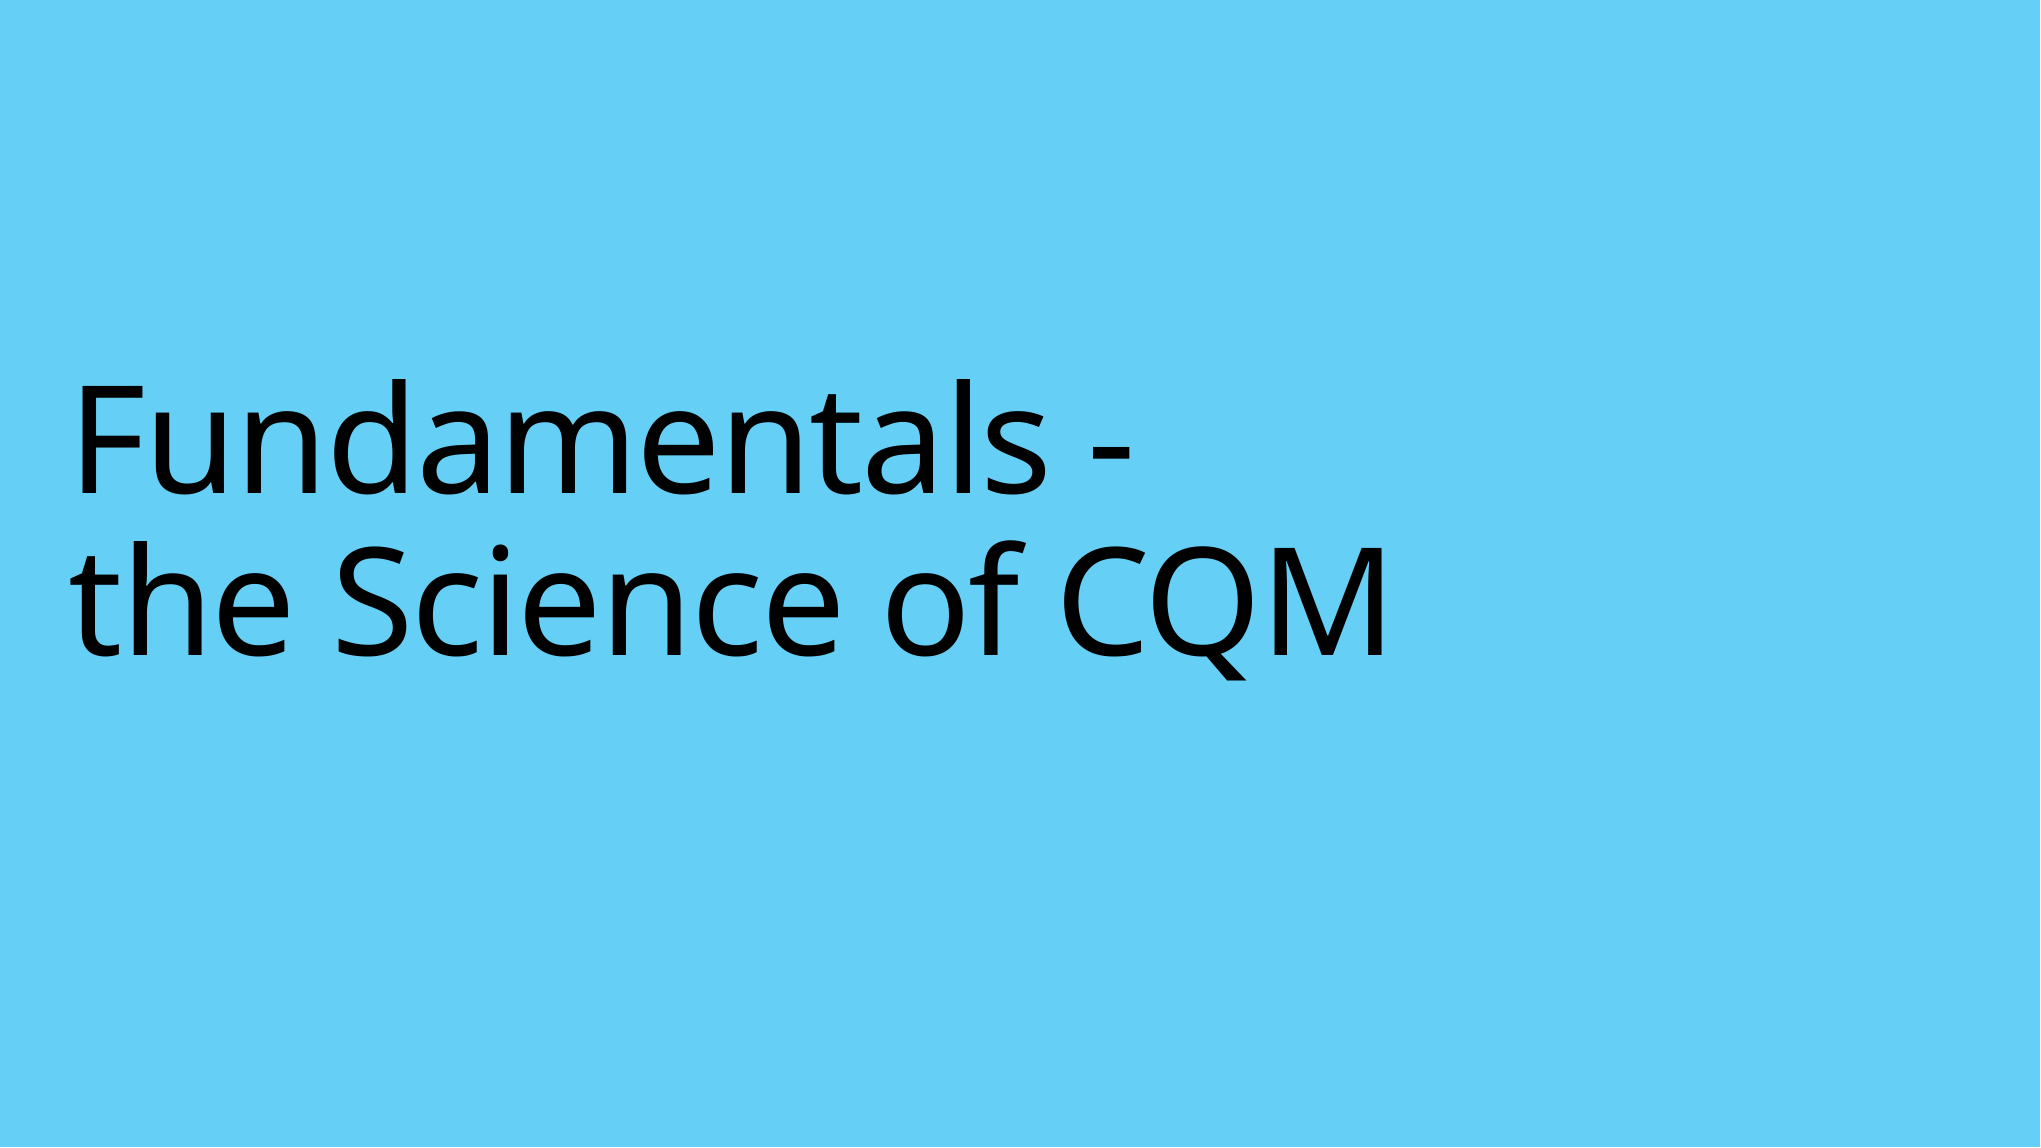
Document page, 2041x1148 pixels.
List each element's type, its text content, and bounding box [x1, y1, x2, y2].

title Fundamentals - the Science of CQM [45, 348, 1996, 543]
